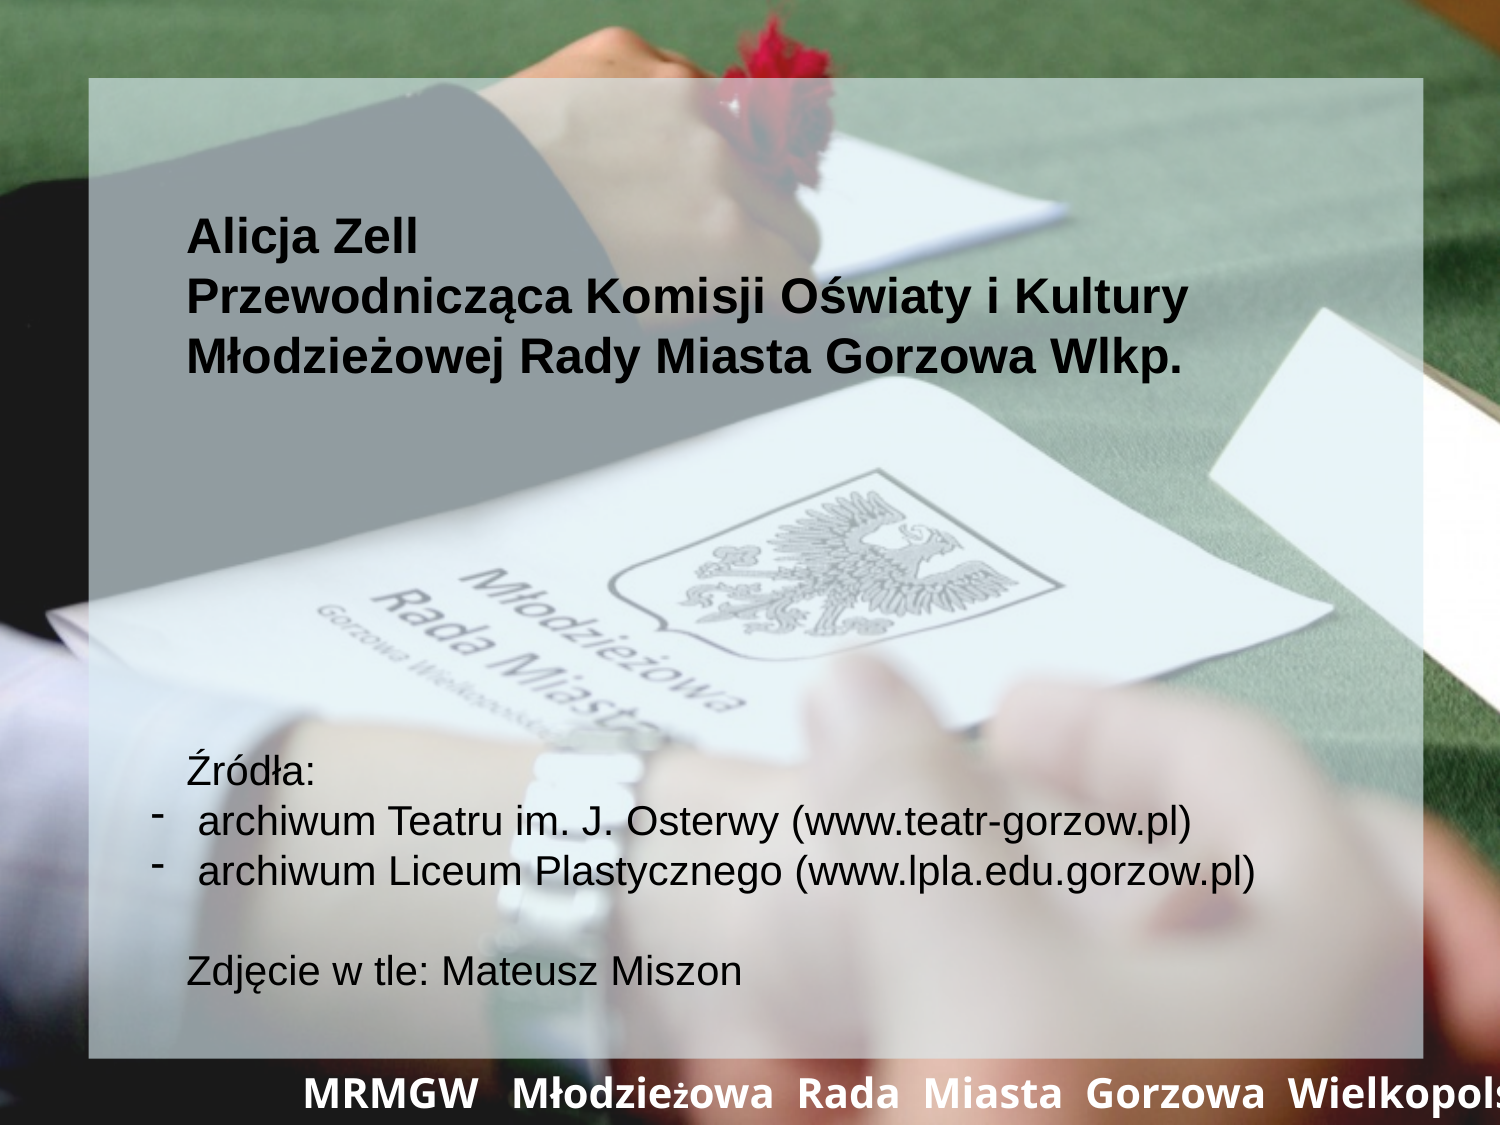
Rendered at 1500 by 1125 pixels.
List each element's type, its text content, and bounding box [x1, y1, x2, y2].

text_box MRMGW Młodzieżowa Rada Miasta Gorzowa Wielkopolskiego [147, 1059, 1500, 1125]
text_box [86, 76, 1425, 1061]
text_box Alicja Zell Przewodnicząca Komisji Oświaty i Kultury Młodzieżowej Rady Miasta Gorzowa Wlkp. Źródła: archiwum Teatru im. J. Osterwy (www.teatr-gorzow.pl) archiwum Liceum Plastycznego (www.lpla.edu.gorzow.pl) Zdjęcie w tle: Mateusz Miszon [112, 196, 1424, 1062]
